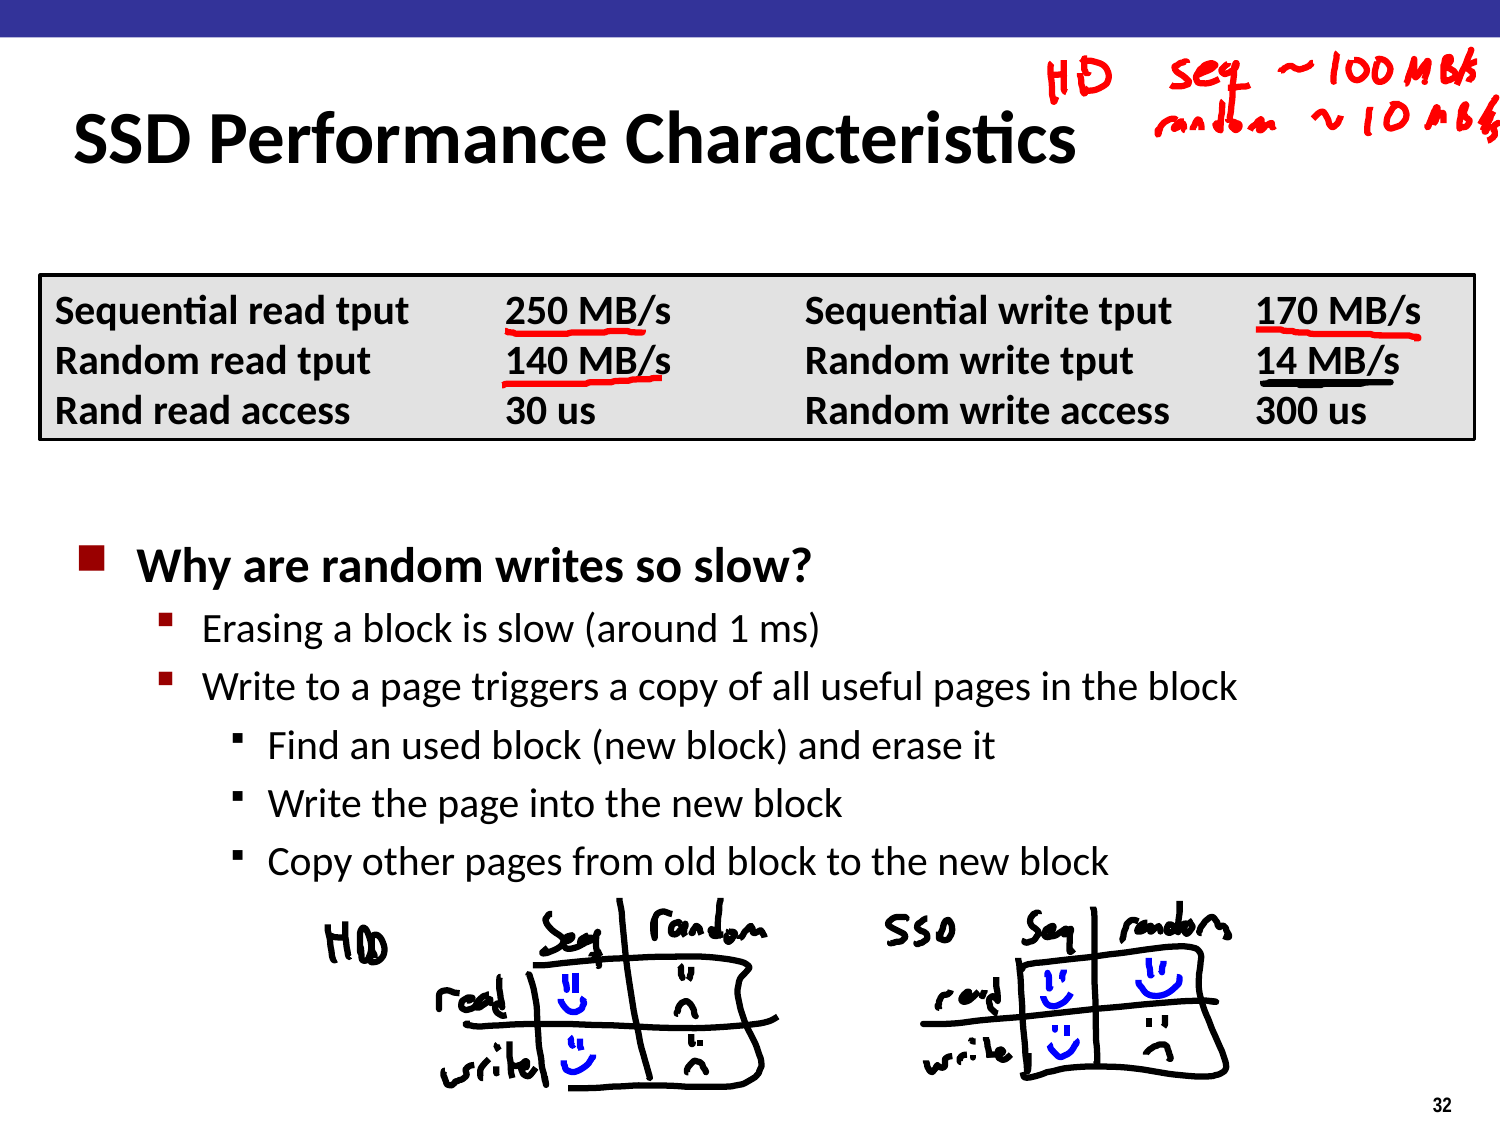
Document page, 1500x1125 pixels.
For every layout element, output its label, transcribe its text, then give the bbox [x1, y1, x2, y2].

text_box [1227, 88, 1233, 120]
text_box [580, 931, 599, 954]
text_box [923, 1000, 1217, 1024]
text_box [726, 930, 735, 942]
text_box [560, 997, 585, 1013]
text_box [1157, 118, 1177, 135]
text_box [1173, 121, 1186, 131]
text_box [495, 977, 507, 1016]
text_box [1043, 993, 1072, 1007]
text_box [888, 917, 907, 944]
text_box [1459, 104, 1470, 129]
text_box [1095, 946, 1202, 1008]
text_box [1199, 917, 1230, 938]
text_box [1122, 919, 1139, 942]
text_box [505, 329, 643, 334]
text_box [359, 927, 372, 961]
text_box [1094, 1010, 1098, 1065]
text_box [1166, 900, 1193, 934]
text_box [1079, 73, 1086, 94]
text_box [653, 911, 673, 939]
text_box [509, 1061, 536, 1077]
text_box [1084, 58, 1089, 74]
text_box [1170, 61, 1189, 87]
text_box [1229, 121, 1240, 130]
text_box [739, 925, 765, 939]
text_box [1050, 62, 1054, 74]
text_box [637, 1027, 650, 1079]
text_box [1145, 1044, 1171, 1059]
text_box Sequential read tput 250 MB/s Sequential write tput 170 MB/s Random read tput 140 MB/s Random write tput 14 MB/s Rand read access 30 us Random write access 300 us [40, 275, 1475, 440]
text_box [670, 922, 686, 936]
text_box [925, 1056, 953, 1072]
text_box [475, 994, 494, 1008]
text_box [465, 1016, 778, 1029]
text_box [1255, 329, 1419, 339]
text_box [959, 1054, 967, 1062]
text_box [1021, 1001, 1227, 1078]
text_box [1427, 107, 1444, 128]
text_box [461, 997, 476, 1010]
text_box [1047, 972, 1051, 989]
text_box [1280, 63, 1313, 72]
text_box [1195, 63, 1220, 84]
text_box [502, 377, 662, 386]
text_box [1487, 123, 1499, 141]
text_box [569, 1037, 574, 1046]
text_box [528, 974, 538, 1022]
text_box [370, 934, 385, 963]
text_box [345, 921, 350, 957]
text_box [1405, 58, 1429, 84]
text_box [1050, 75, 1057, 102]
text_box [989, 977, 998, 1014]
text_box [986, 1049, 1011, 1060]
text_box [443, 1064, 475, 1086]
text_box [710, 897, 724, 936]
text_box [916, 918, 928, 945]
text_box [937, 990, 951, 1010]
text_box [686, 1060, 706, 1073]
text_box [549, 1024, 762, 1089]
text_box [1221, 63, 1237, 87]
list Why are random writes so slow? Erasing a block is slow (around 1 ms) Write to a page triggers a copy of all useful pages in the block Find an used block (new block) and erase it Write the page into the new block Copy other pages from old block to the new block [64, 524, 1361, 951]
text_box [1312, 111, 1341, 128]
text_box [439, 990, 460, 1010]
text_box [1367, 106, 1371, 134]
text_box [1215, 101, 1224, 131]
text_box [1021, 956, 1094, 1015]
text_box [1138, 977, 1180, 996]
text_box [1063, 74, 1067, 93]
text_box [1263, 380, 1391, 386]
text_box [619, 897, 640, 1019]
text_box [1386, 103, 1407, 129]
text_box [1443, 57, 1456, 82]
text_box [961, 991, 979, 1002]
text_box [1374, 58, 1391, 82]
text_box [1043, 925, 1074, 952]
text_box [542, 913, 564, 954]
text_box [939, 920, 953, 941]
text_box [1137, 922, 1161, 932]
text_box [1348, 60, 1367, 81]
text_box [1192, 119, 1202, 131]
text_box [1249, 119, 1275, 131]
text_box [1024, 912, 1039, 943]
text_box [1484, 111, 1494, 132]
text_box [594, 955, 599, 967]
text_box [691, 925, 702, 935]
text_box [1081, 60, 1109, 91]
text_box [532, 958, 635, 1021]
text_box [630, 956, 750, 1019]
text_box [563, 935, 584, 949]
text_box [480, 1059, 489, 1078]
text_box [327, 924, 337, 961]
title SSD Performance Characteristics [58, 71, 1305, 197]
text_box [563, 1054, 594, 1073]
text_box [1333, 52, 1338, 82]
text_box [1049, 1040, 1077, 1058]
text_box [1465, 61, 1478, 82]
text_box [676, 1001, 696, 1017]
